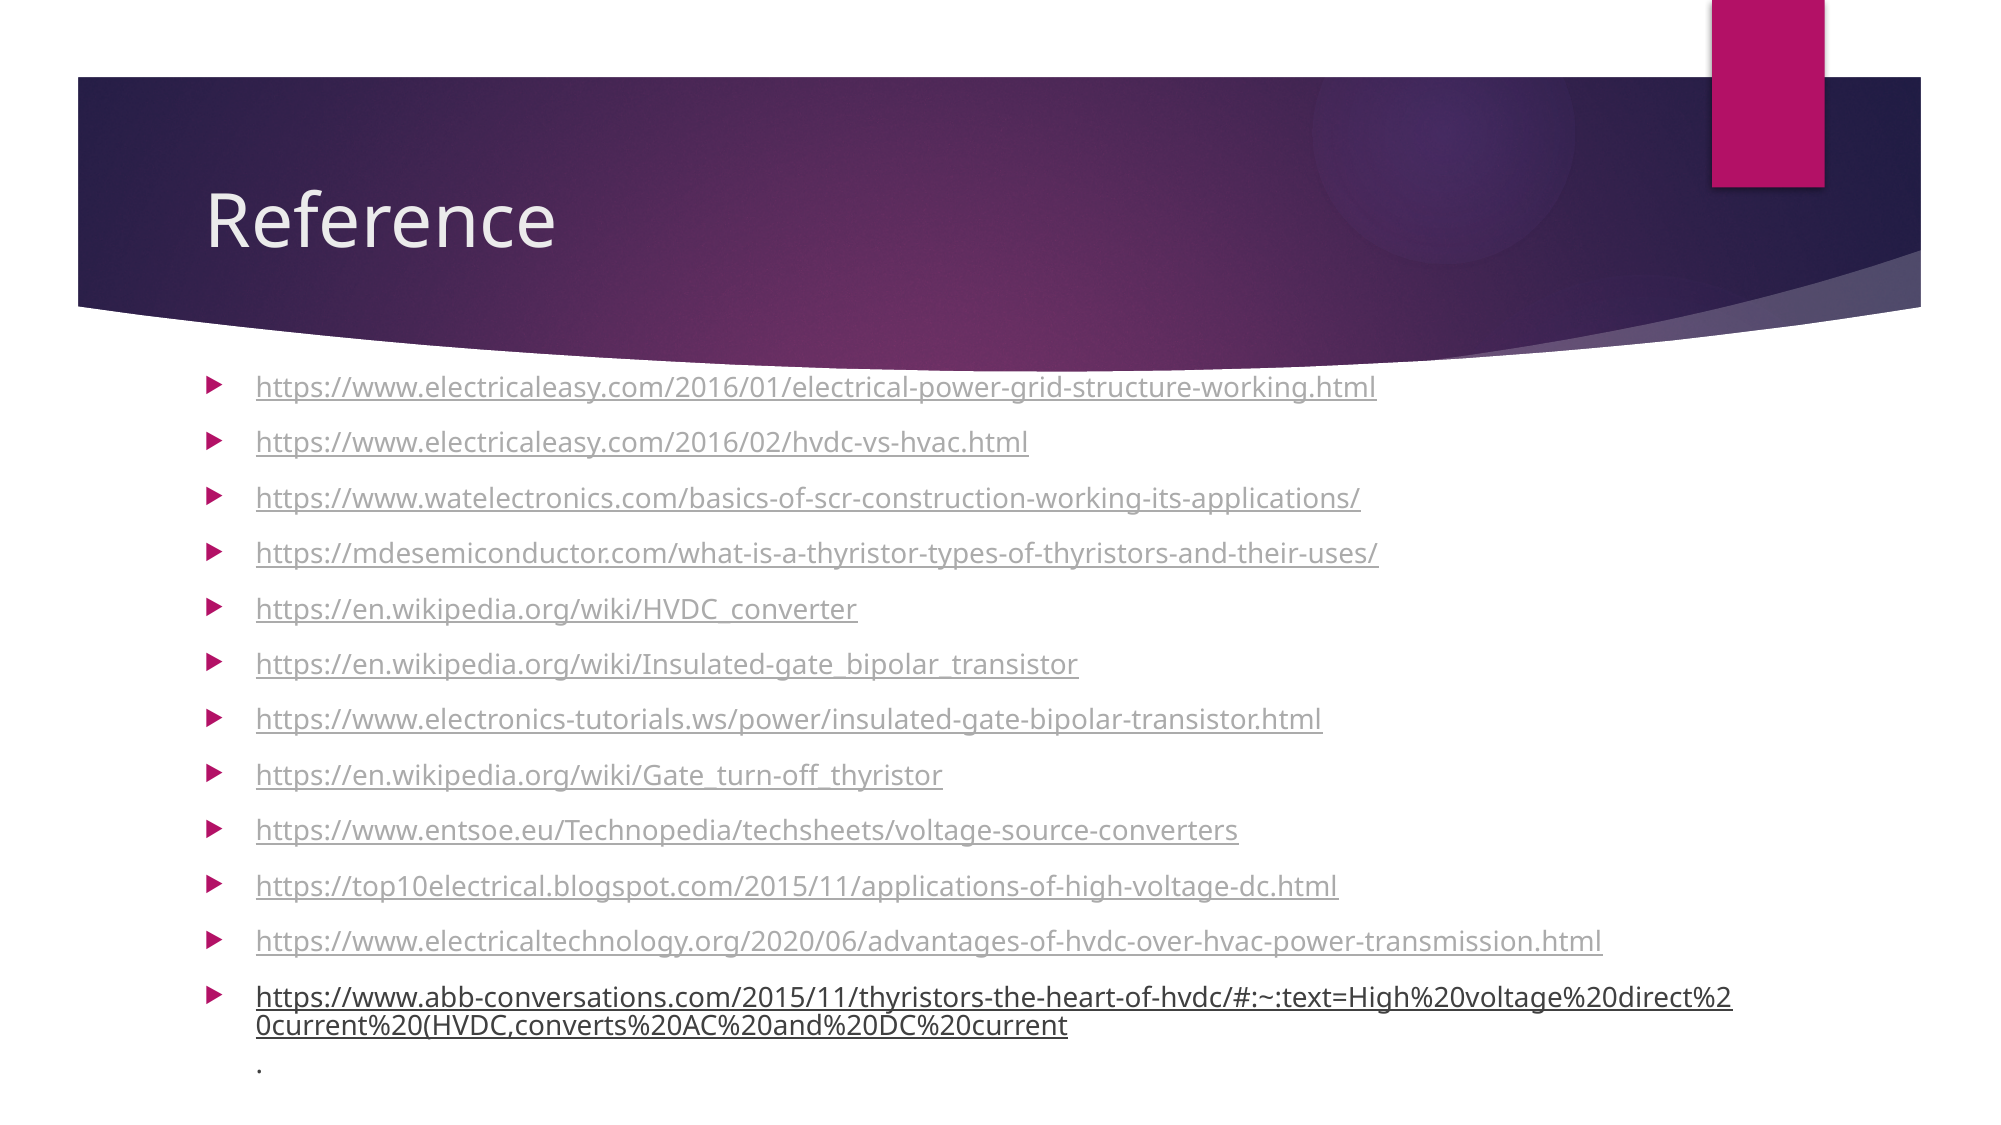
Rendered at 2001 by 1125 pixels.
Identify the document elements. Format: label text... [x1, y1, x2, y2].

title Reference [189, 159, 1627, 276]
list https://www.electricaleasy.com/2016/01/electrical-power-grid-structure-working.html https://www.electricaleasy.com/2016/02/hvdc-vs-hvac.html https://www.watelectronics.com/basics-of-scr-construction-working-its-applications/ https://mdesemiconductor.com/what-is-a-thyristor-types-of-thyristors-and-their-uses/ https://en.wikipedia.org/wiki/HVDC_converter https://en.wikipedia.org/wiki/Insulated-gate_bipolar_transistor https://www.electronics-tutorials.ws/power/insulated-gate-bipolar-transistor.html https://en.wikipedia.org/wiki/Gate_turn-off_thyristor https://www.entsoe.eu/Technopedia/techsheets/voltage-source-converters https://top10electrical.blogspot.com/2015/11/applications-of-high-voltage-dc.html https://www.electricaltechnology.org/2020/06/advantages-of-hvdc-over-hvac-power-transmission.html https://www.abb-conversations.com/2015/11/thyristors-the-heart-of-hvdc/#:~:text=High%20voltage%20direct%20current%20(HVDC,converts%20AC%20and%20DC%20current. [189, 361, 1748, 1065]
